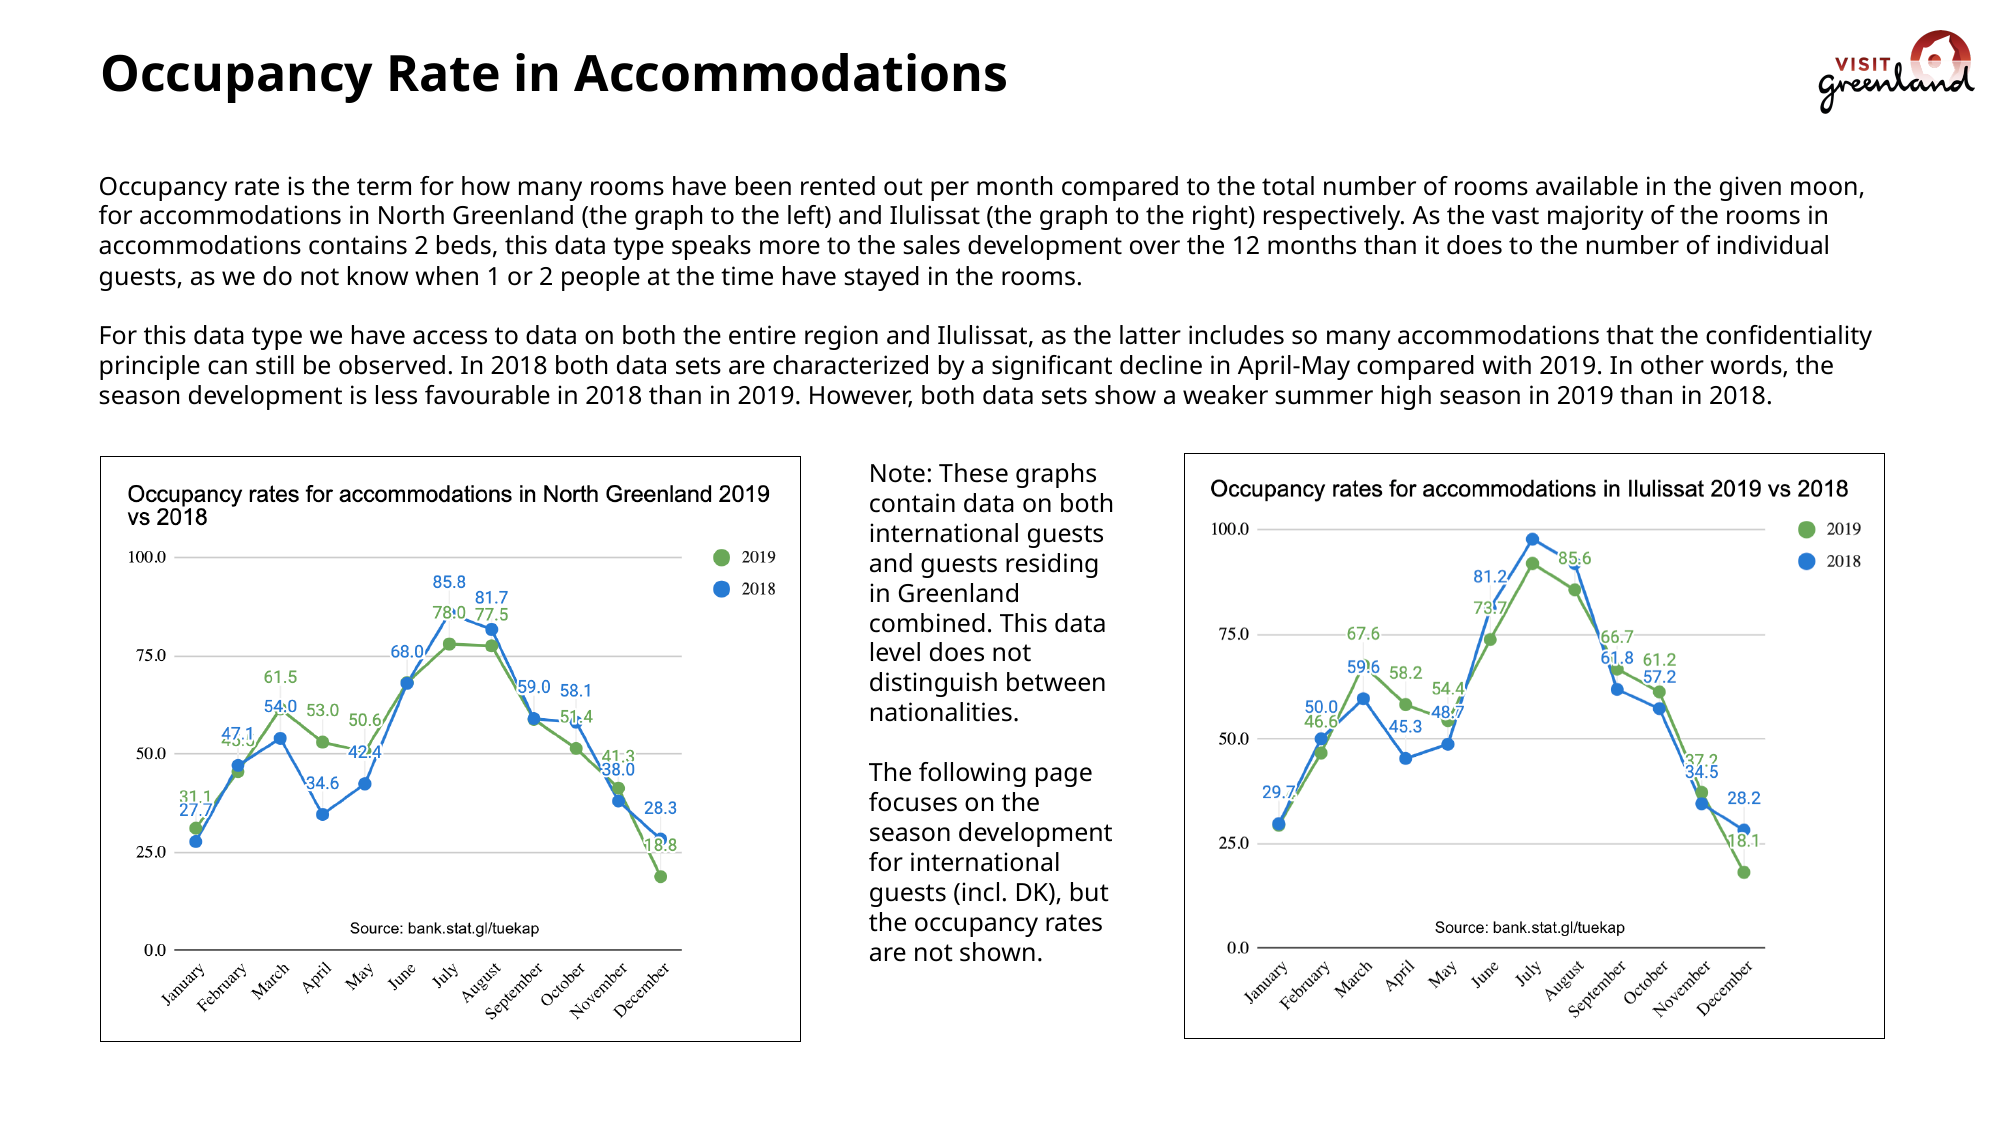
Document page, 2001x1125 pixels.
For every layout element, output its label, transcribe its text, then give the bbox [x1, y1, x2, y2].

text_box Occupancy Rate in Accommodations [85, 33, 1553, 110]
picture [1797, 16, 1999, 127]
text_box Note: These graphs contain data on both international guests and guests residing in Greenland combined. This data level does not distinguish between nationalities. The following page focuses on the season development for international guests (incl. DK), but the occupancy rates are not shown. [853, 449, 1132, 1043]
picture [1184, 453, 1886, 1040]
picture [100, 456, 801, 1043]
text_box Occupancy rate is the term for how many rooms have been rented out per month compared to the total number of rooms available in the given moon, for accommodations in North Greenland (the graph to the left) and Ilulissat (the graph to the right) respectively. As the vast majority of the rooms in accommodations contains 2 beds, this data type speaks more to the sales development over the 12 months than it does to the number of individual guests, as we do not know when 1 or 2 people at the time have stayed in the rooms. For this data type we have access to data on both the entire region and Ilulissat, as the latter includes so many accommodations that the confidentiality principle can still be observed. In 2018 both data sets are characterized by a significant decline in April-May compared with 2019. In other words, the season development is less favourable in 2018 than in 2019. However, both data sets show a weaker summer high season in 2019 than in 2018. [83, 162, 1904, 422]
